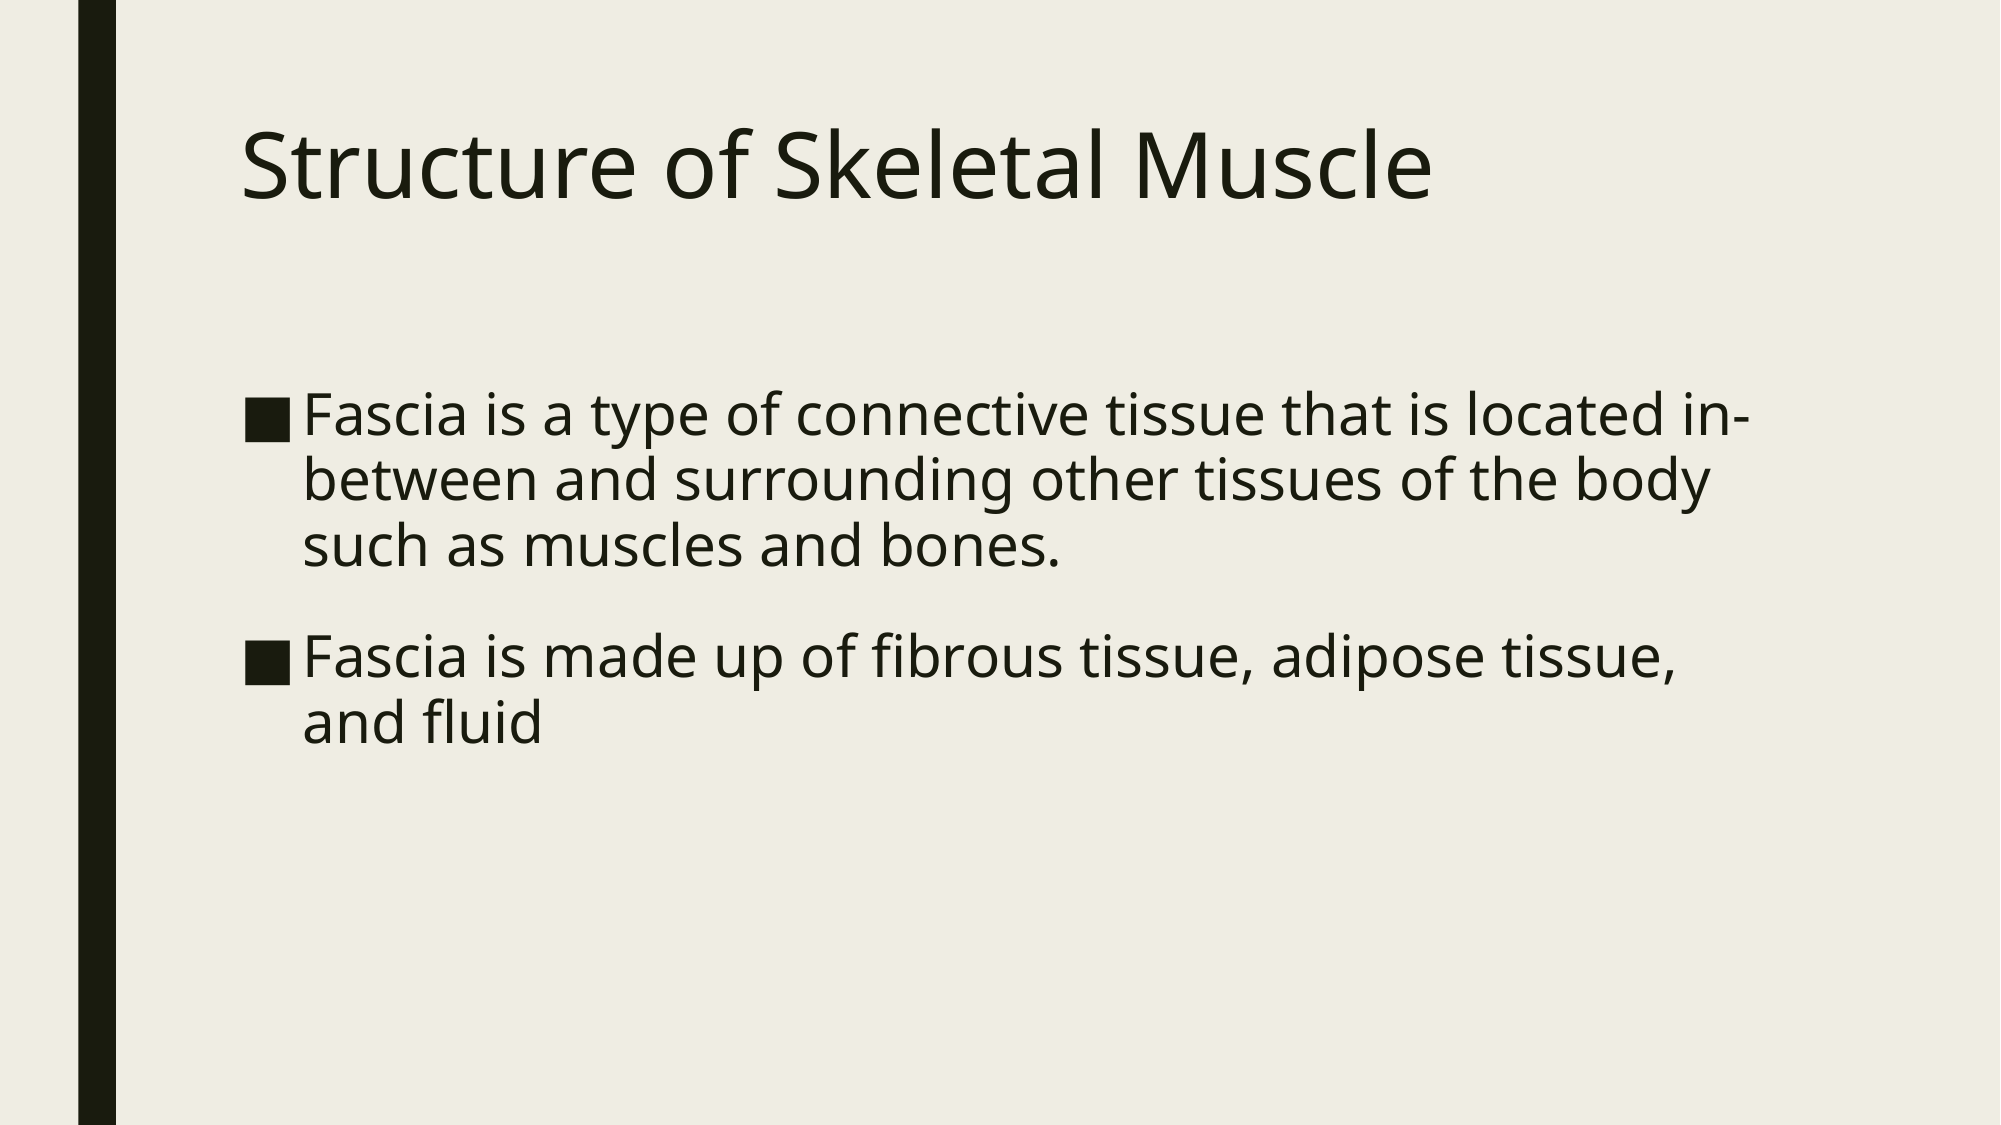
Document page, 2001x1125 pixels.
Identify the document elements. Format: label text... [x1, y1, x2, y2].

title Structure of Skeletal Muscle [225, 112, 1800, 357]
list Fascia is a type of connective tissue that is located in-between and surrounding other tissues of the body such as muscles and bones. Fascia is made up of fibrous tissue, adipose tissue, and fluid [225, 375, 1800, 963]
